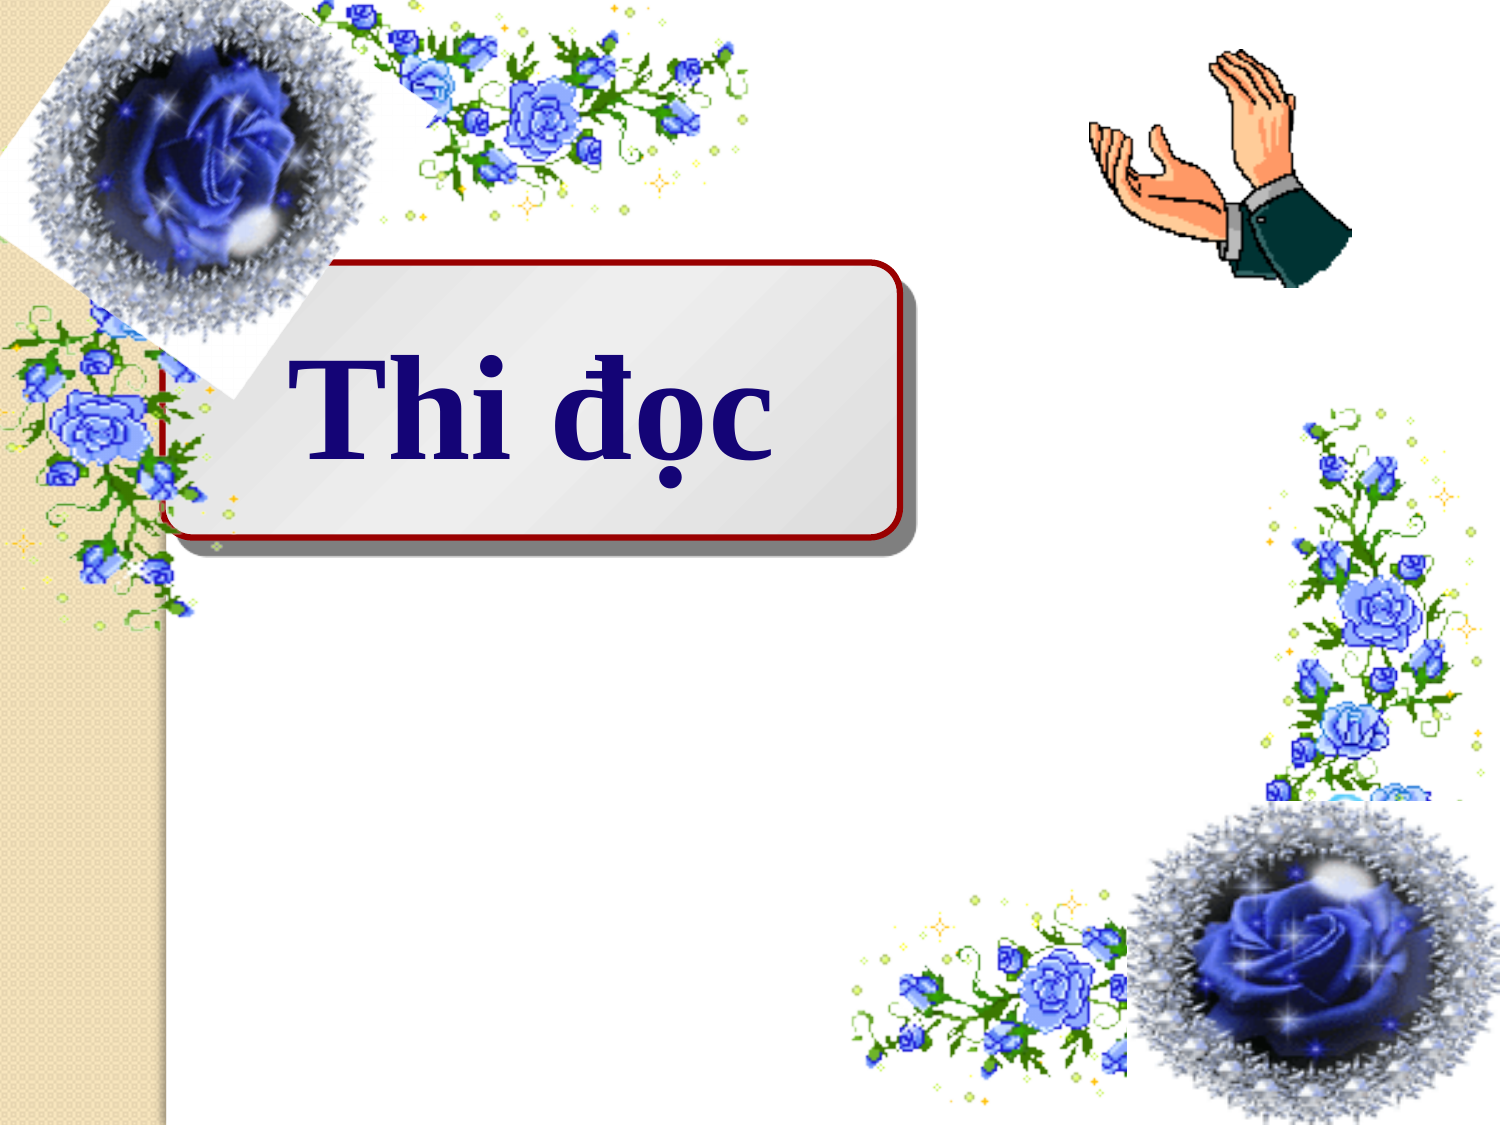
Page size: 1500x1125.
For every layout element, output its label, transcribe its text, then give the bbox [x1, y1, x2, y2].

picture [0, 0, 761, 645]
picture [1089, 49, 1353, 288]
picture [839, 395, 1500, 1125]
text_box Thi đọc [269, 262, 900, 538]
